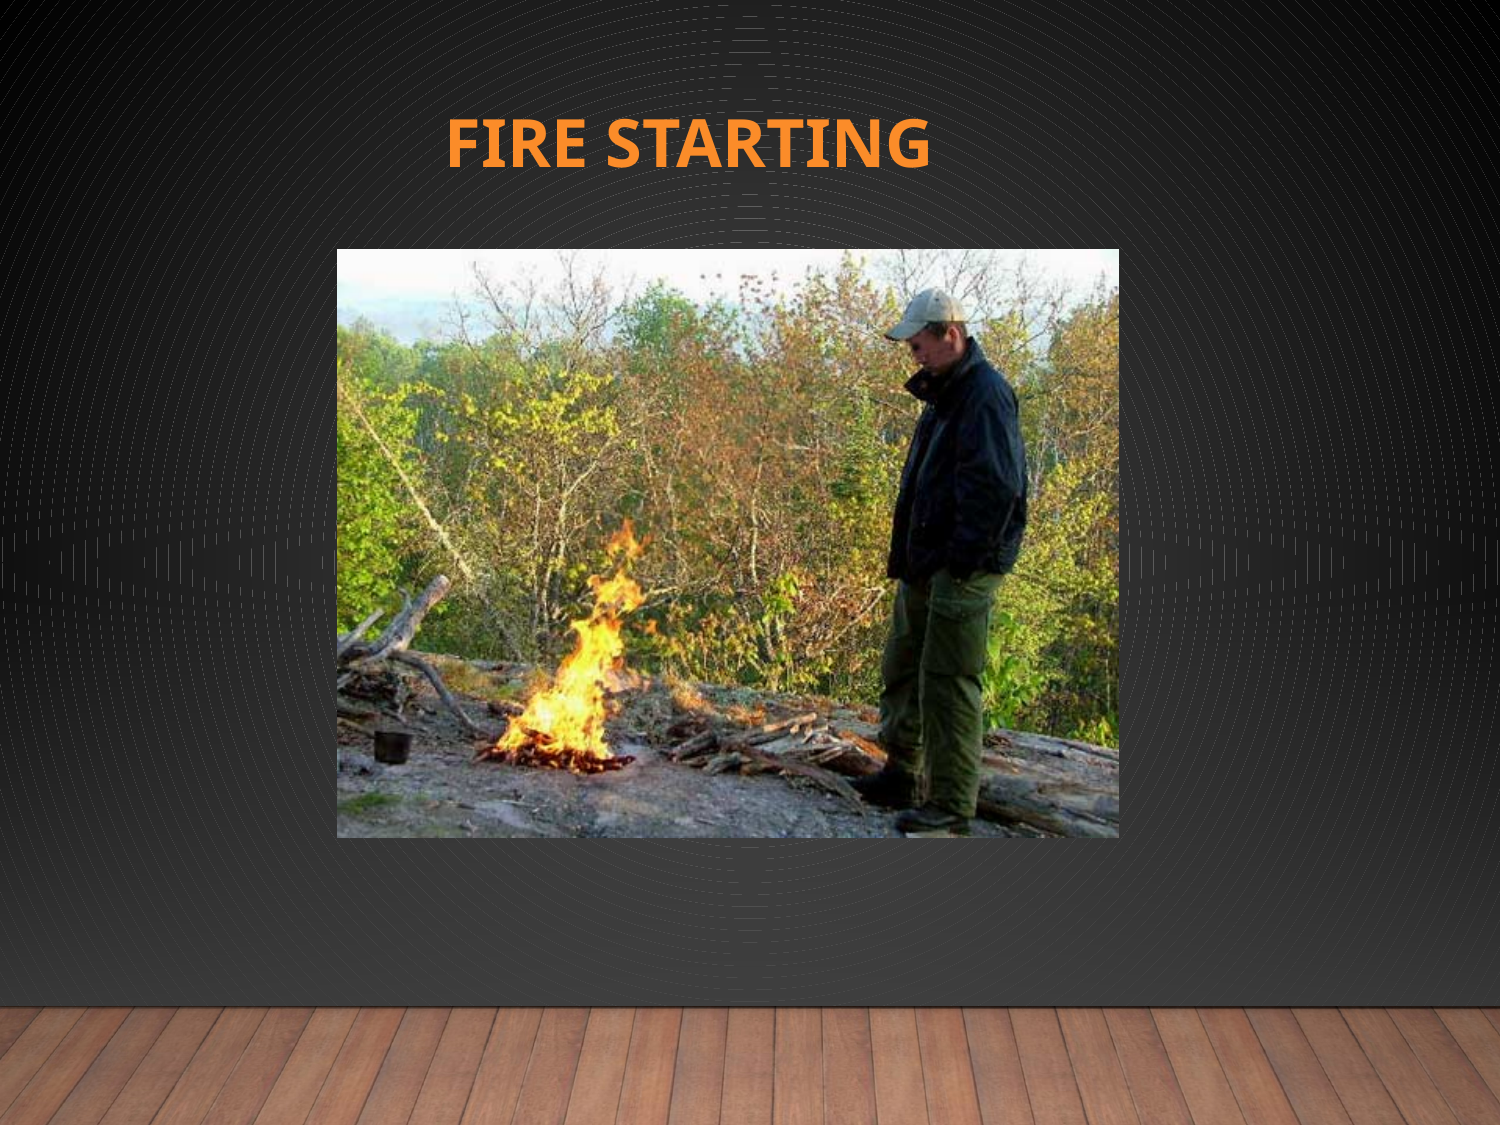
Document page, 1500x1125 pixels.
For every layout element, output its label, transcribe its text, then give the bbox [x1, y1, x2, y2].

title Fire Starting [0, 37, 1397, 255]
picture [0, 1006, 1500, 1125]
picture [337, 249, 1119, 838]
